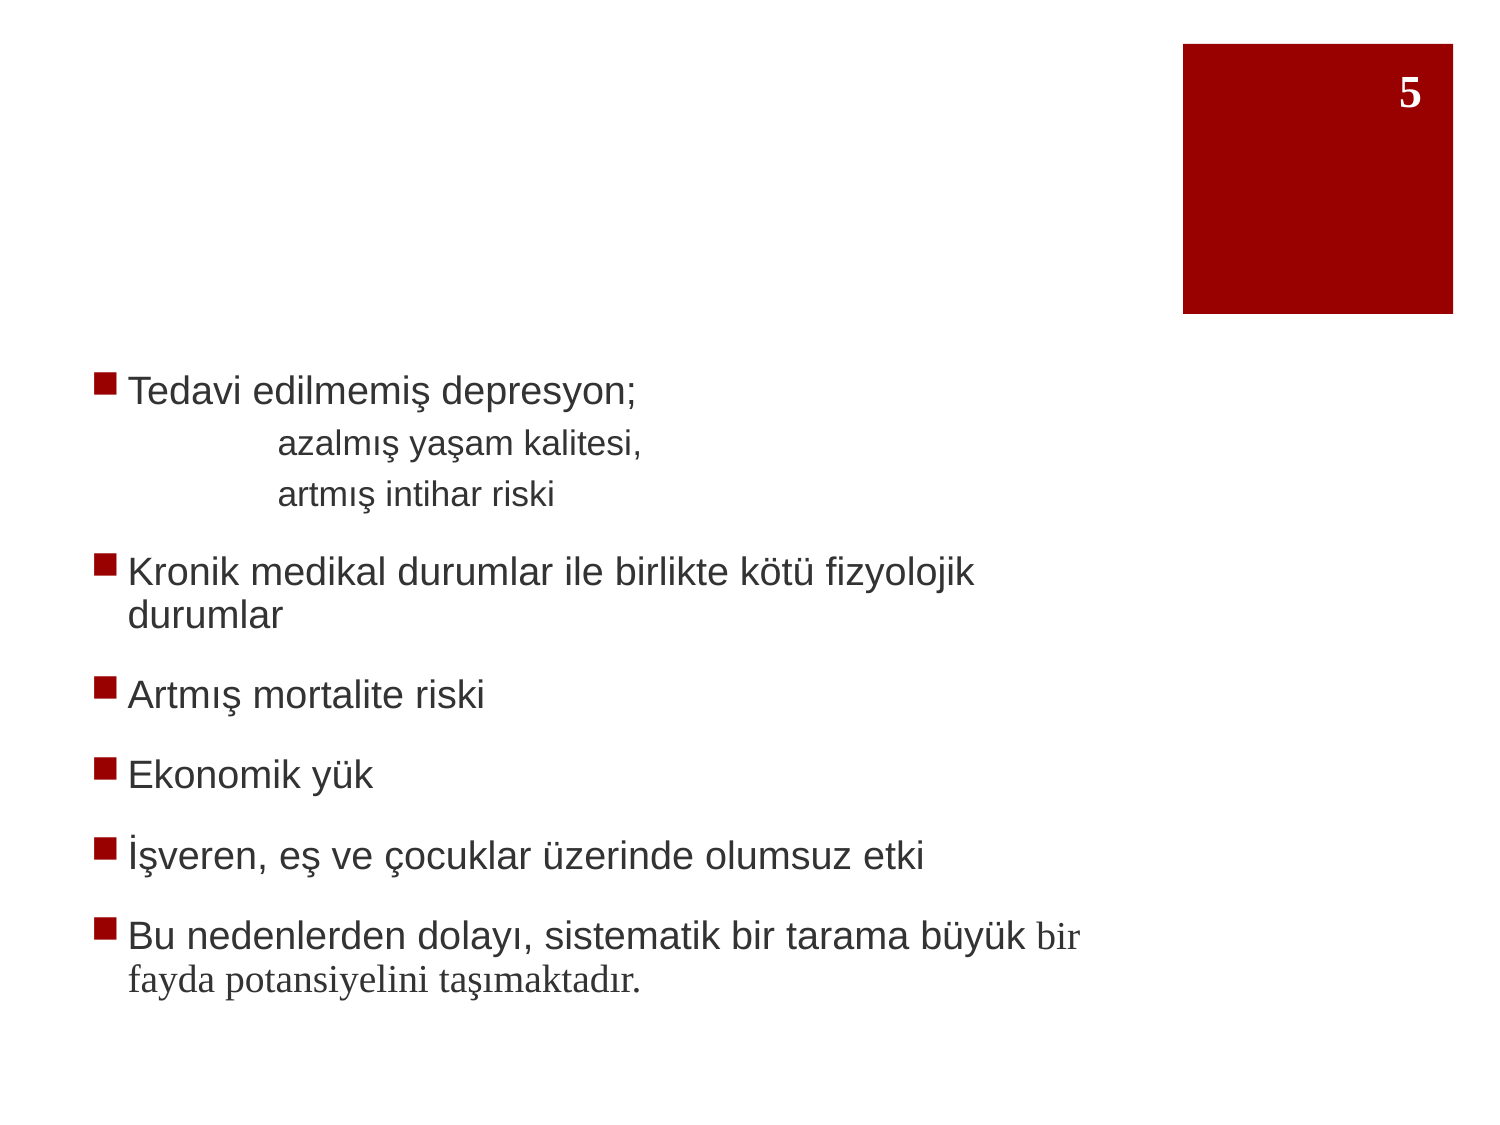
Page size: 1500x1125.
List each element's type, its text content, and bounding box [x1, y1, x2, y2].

list Tedavi edilmemiş depresyon; azalmış yaşam kalitesi, artmış intihar riski Kronik medikal durumlar ile birlikte kötü fizyolojik durumlar Artmış mortalite riski Ekonomik yük İşveren, eş ve çocuklar üzerinde olumsuz etki Bu nedenlerden dolayı, sistematik bir tarama büyük bir fayda potansiyelini taşımaktadır. [74, 362, 1143, 1006]
slide_number 5 [1354, 59, 1438, 119]
